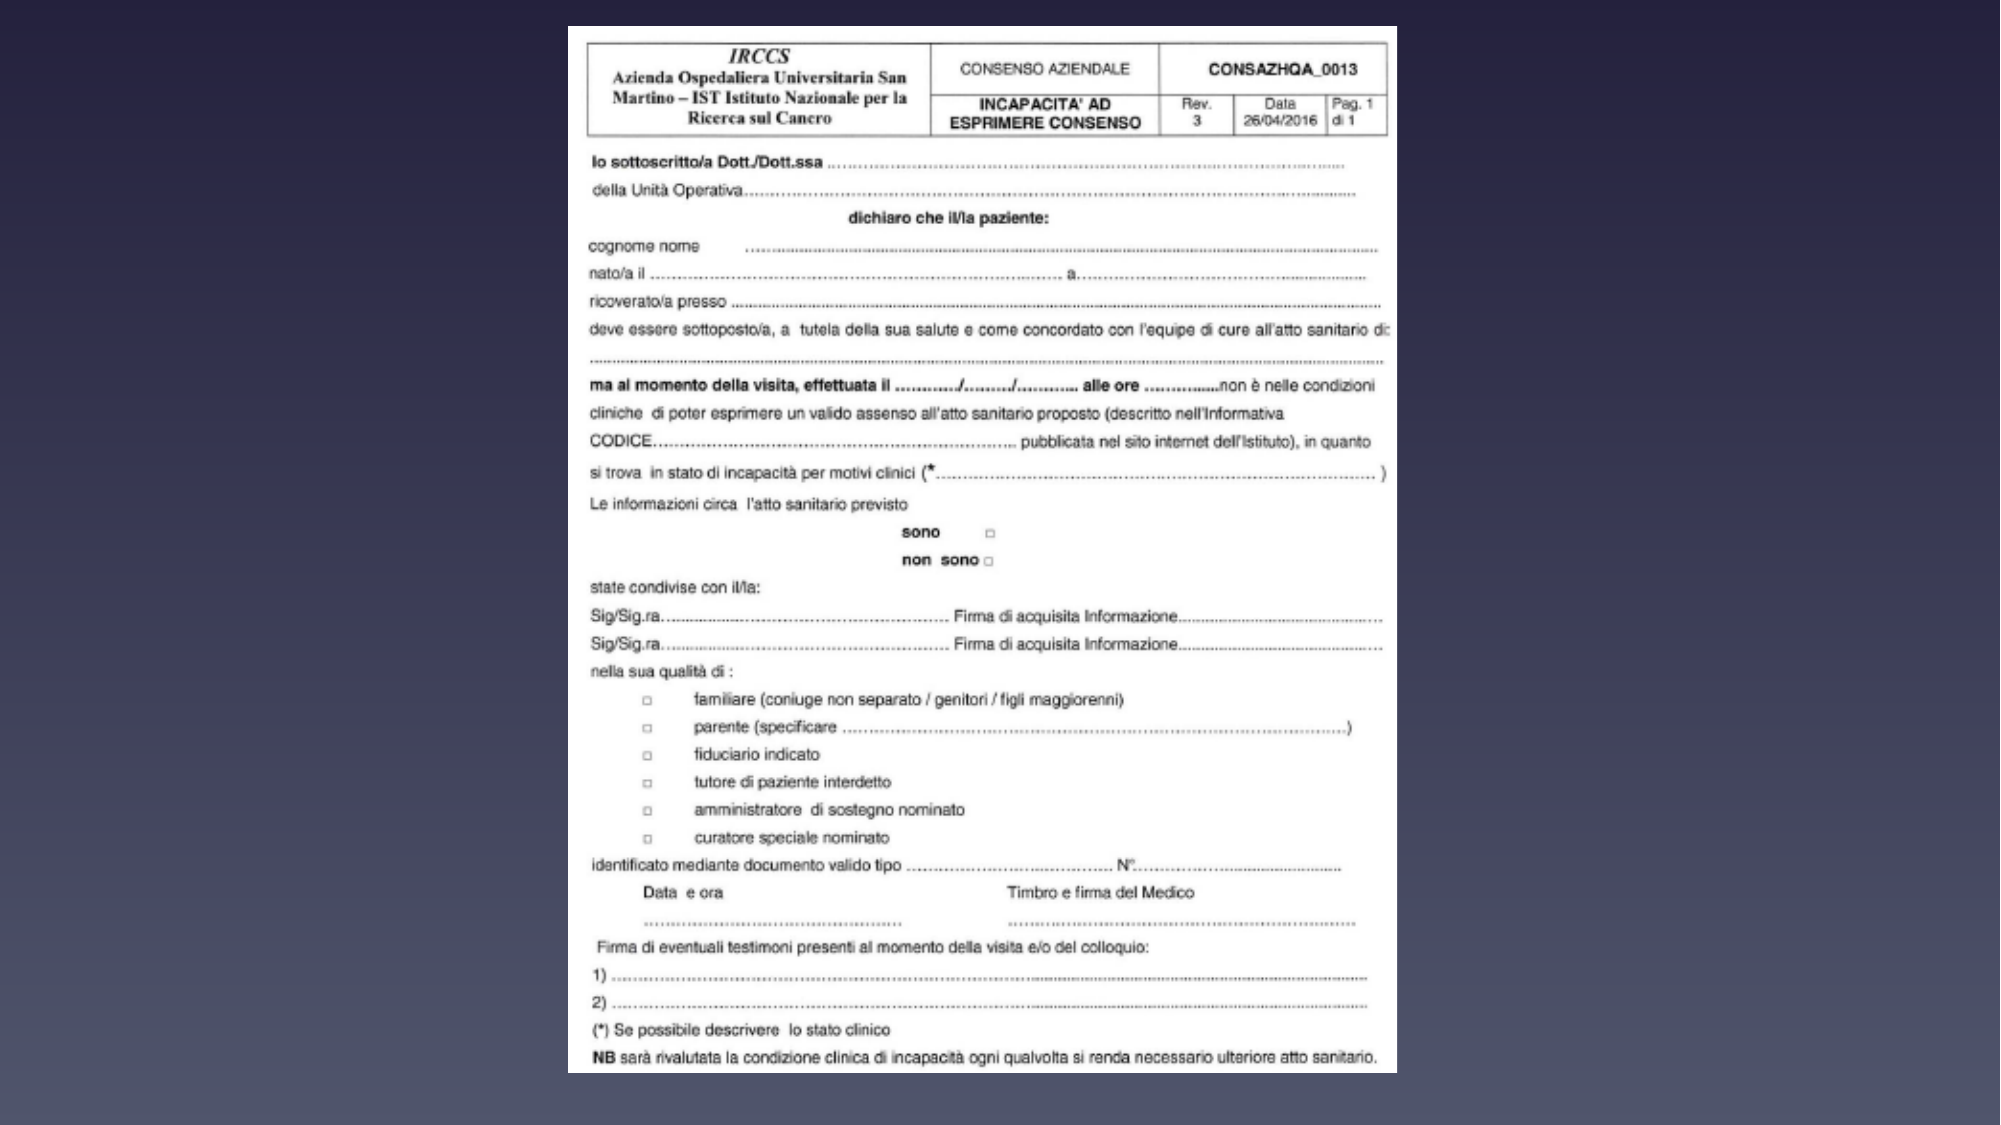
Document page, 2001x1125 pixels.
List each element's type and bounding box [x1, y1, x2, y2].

picture [567, 26, 1398, 1073]
